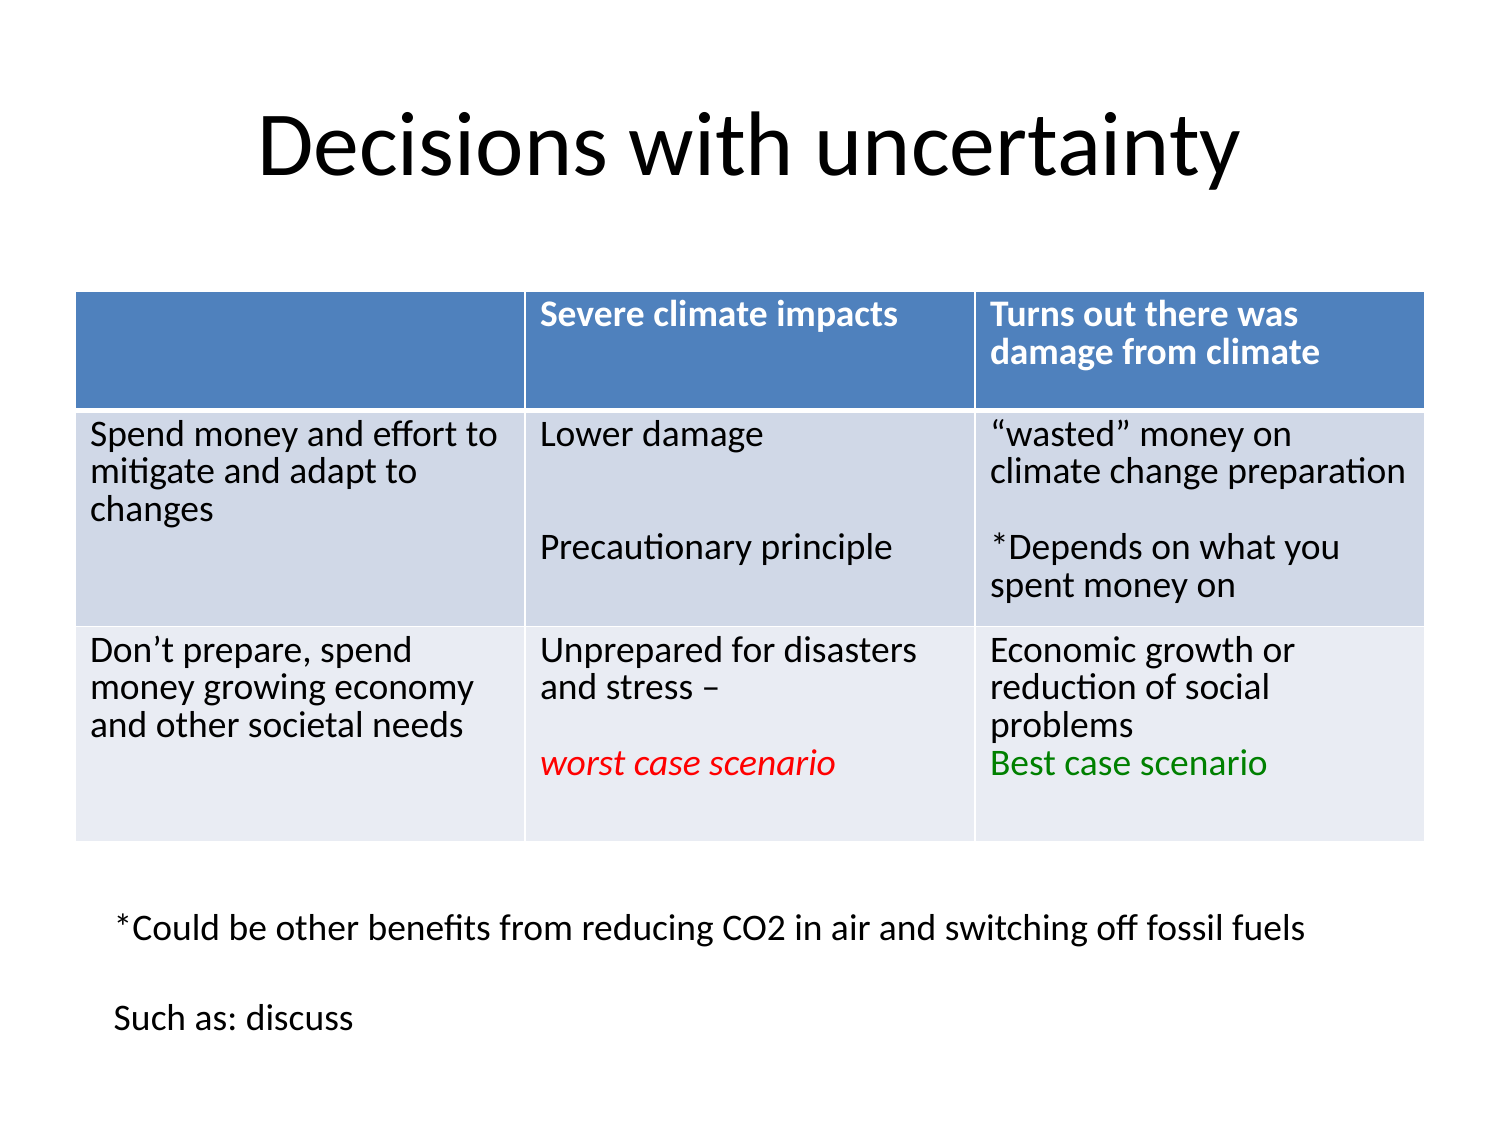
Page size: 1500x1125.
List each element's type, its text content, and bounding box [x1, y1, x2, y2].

table_header [76, 292, 524, 408]
table_cell Spend money and effort to mitigate and adapt to changes [76, 413, 524, 626]
title Decisions with uncertainty [75, 45, 1425, 233]
table_cell Economic growth or reduction of social problems Best case scenario [976, 627, 1424, 841]
table_header Turns out there was damage from climate [976, 292, 1424, 408]
text_box *Could be other benefits from reducing CO2 in air and switching off fossil fuels Such as: discuss [99, 895, 1370, 1046]
table_cell Lower damage Precautionary principle [526, 413, 974, 626]
table_cell Don’t prepare, spend money growing economy and other societal needs [76, 627, 524, 841]
table_cell “wasted” money on climate change preparation *Depends on what you spent money on [976, 413, 1424, 626]
table_cell Unprepared for disasters and stress – worst case scenario [526, 627, 974, 841]
table_header Severe climate impacts [526, 292, 974, 408]
